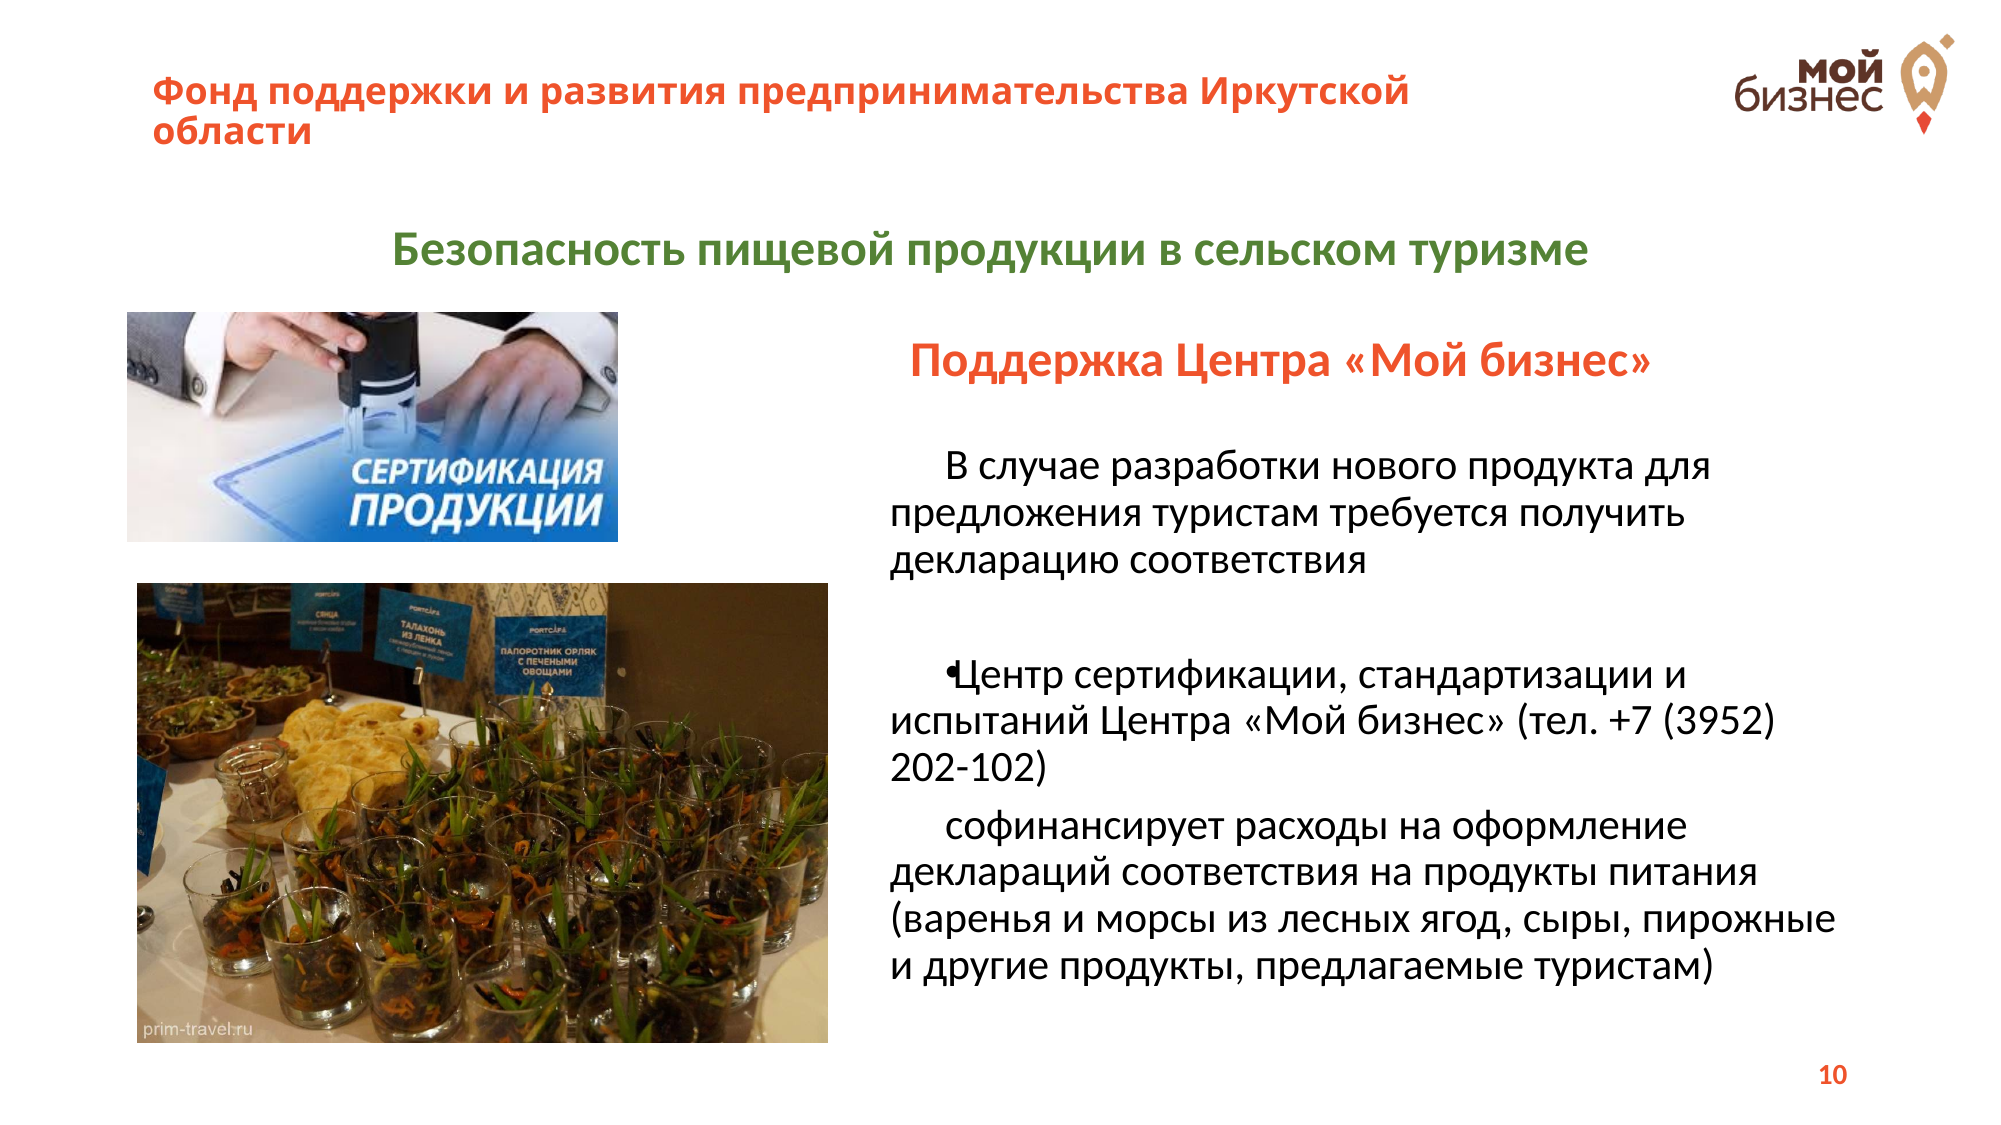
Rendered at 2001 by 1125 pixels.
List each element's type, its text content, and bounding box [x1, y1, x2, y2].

picture [137, 583, 828, 1043]
list В случае разработки нового продукта для предложения туристам требуется получить декларацию соответствия Центр сертификации, стандартизации и испытаний Центра «Мой бизнес» (тел. +7 (3952) 202-102) софинансирует расходы на оформление деклараций соответствия на продукты питания (варенья и морсы из лесных ягод, сыры, пирожные и другие продукты, предлагаемые туристам) [137, 284, 1863, 1029]
picture [127, 312, 618, 542]
slide_number 10 [1412, 1042, 1863, 1103]
text_box Безопасность пищевой продукции в сельском туризме [61, 208, 1921, 284]
text_box Поддержка Центра «Мой бизнес» [895, 318, 1845, 394]
title Фонд поддержки и развития предпринимательства Иркутской области [137, 59, 1570, 166]
picture [1735, 33, 1955, 135]
